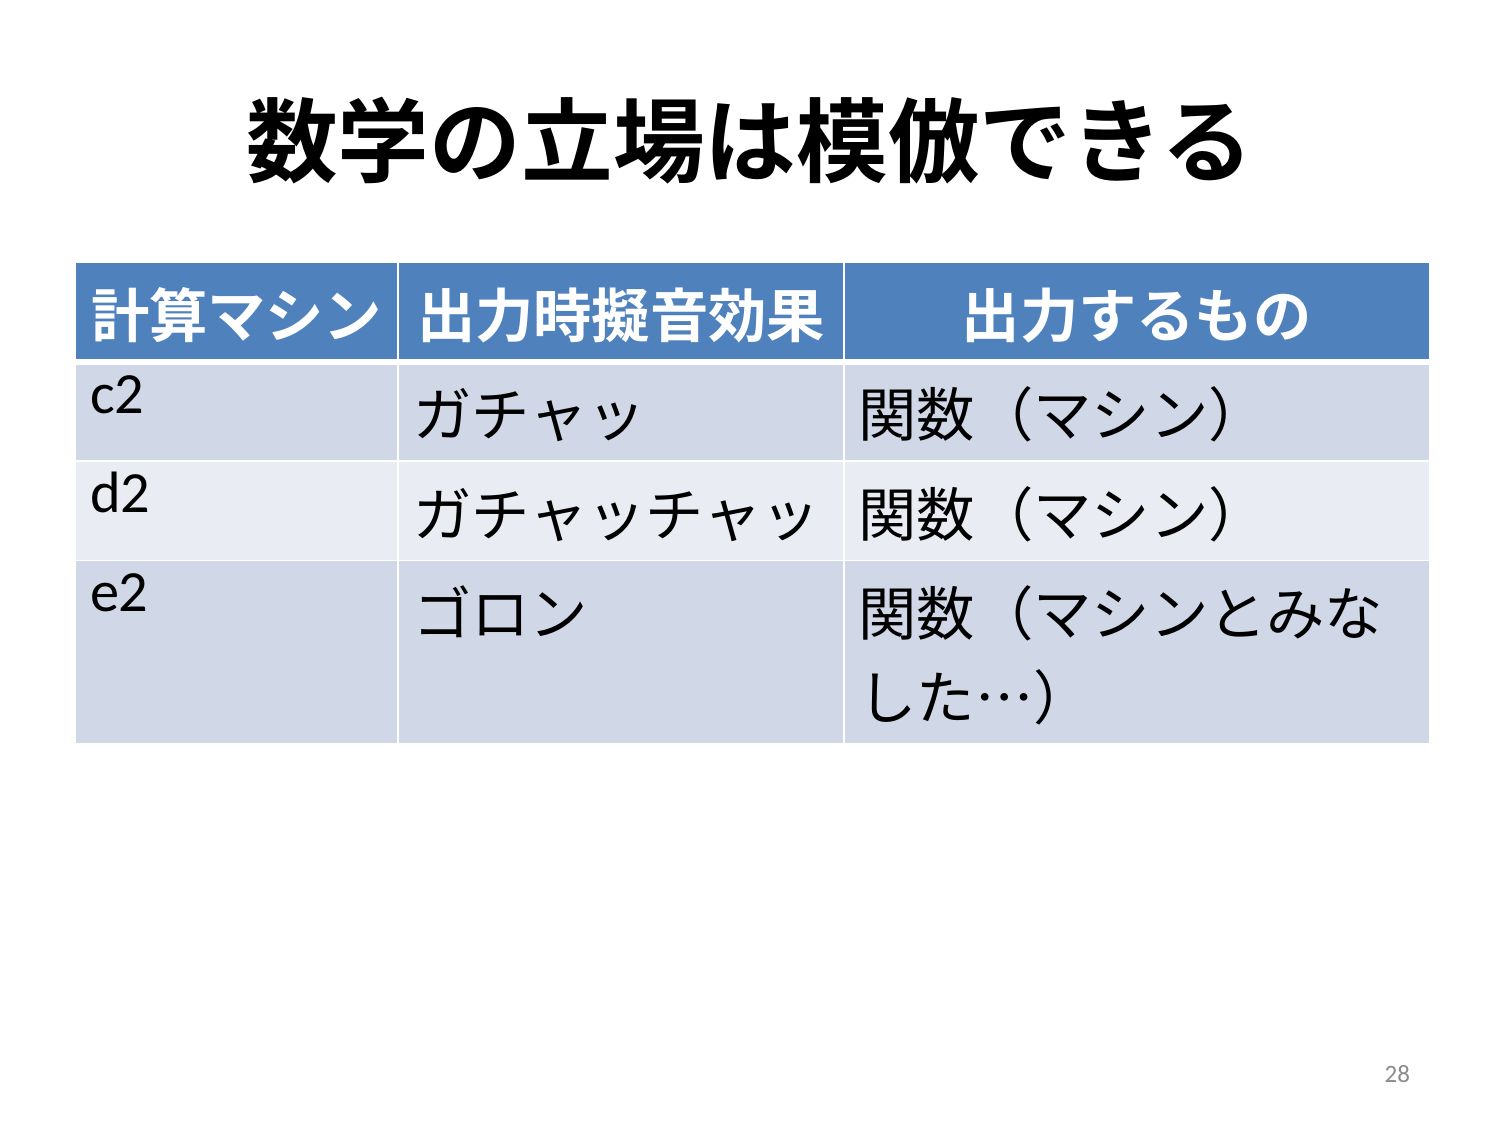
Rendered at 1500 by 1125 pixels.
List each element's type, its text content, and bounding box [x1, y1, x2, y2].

table_header 計算マシン [76, 263, 397, 359]
table_cell 関数（マシン） [845, 365, 1429, 460]
table_cell ガチャッ [399, 365, 843, 460]
table_header 出力するもの [845, 263, 1429, 359]
table_cell 関数（マシン） [845, 462, 1429, 560]
table_cell 関数（マシンとみなした…） [845, 561, 1429, 743]
table_cell ゴロン [399, 561, 843, 743]
table_header 出力時擬音効果 [399, 263, 843, 359]
table_cell d2 [76, 462, 397, 560]
table_cell e2 [76, 561, 397, 743]
table_cell ガチャッチャッ [399, 462, 843, 560]
table_cell c2 [76, 365, 397, 460]
slide_number 28 [1074, 1042, 1425, 1103]
title 数学の立場は模倣できる [75, 45, 1425, 233]
